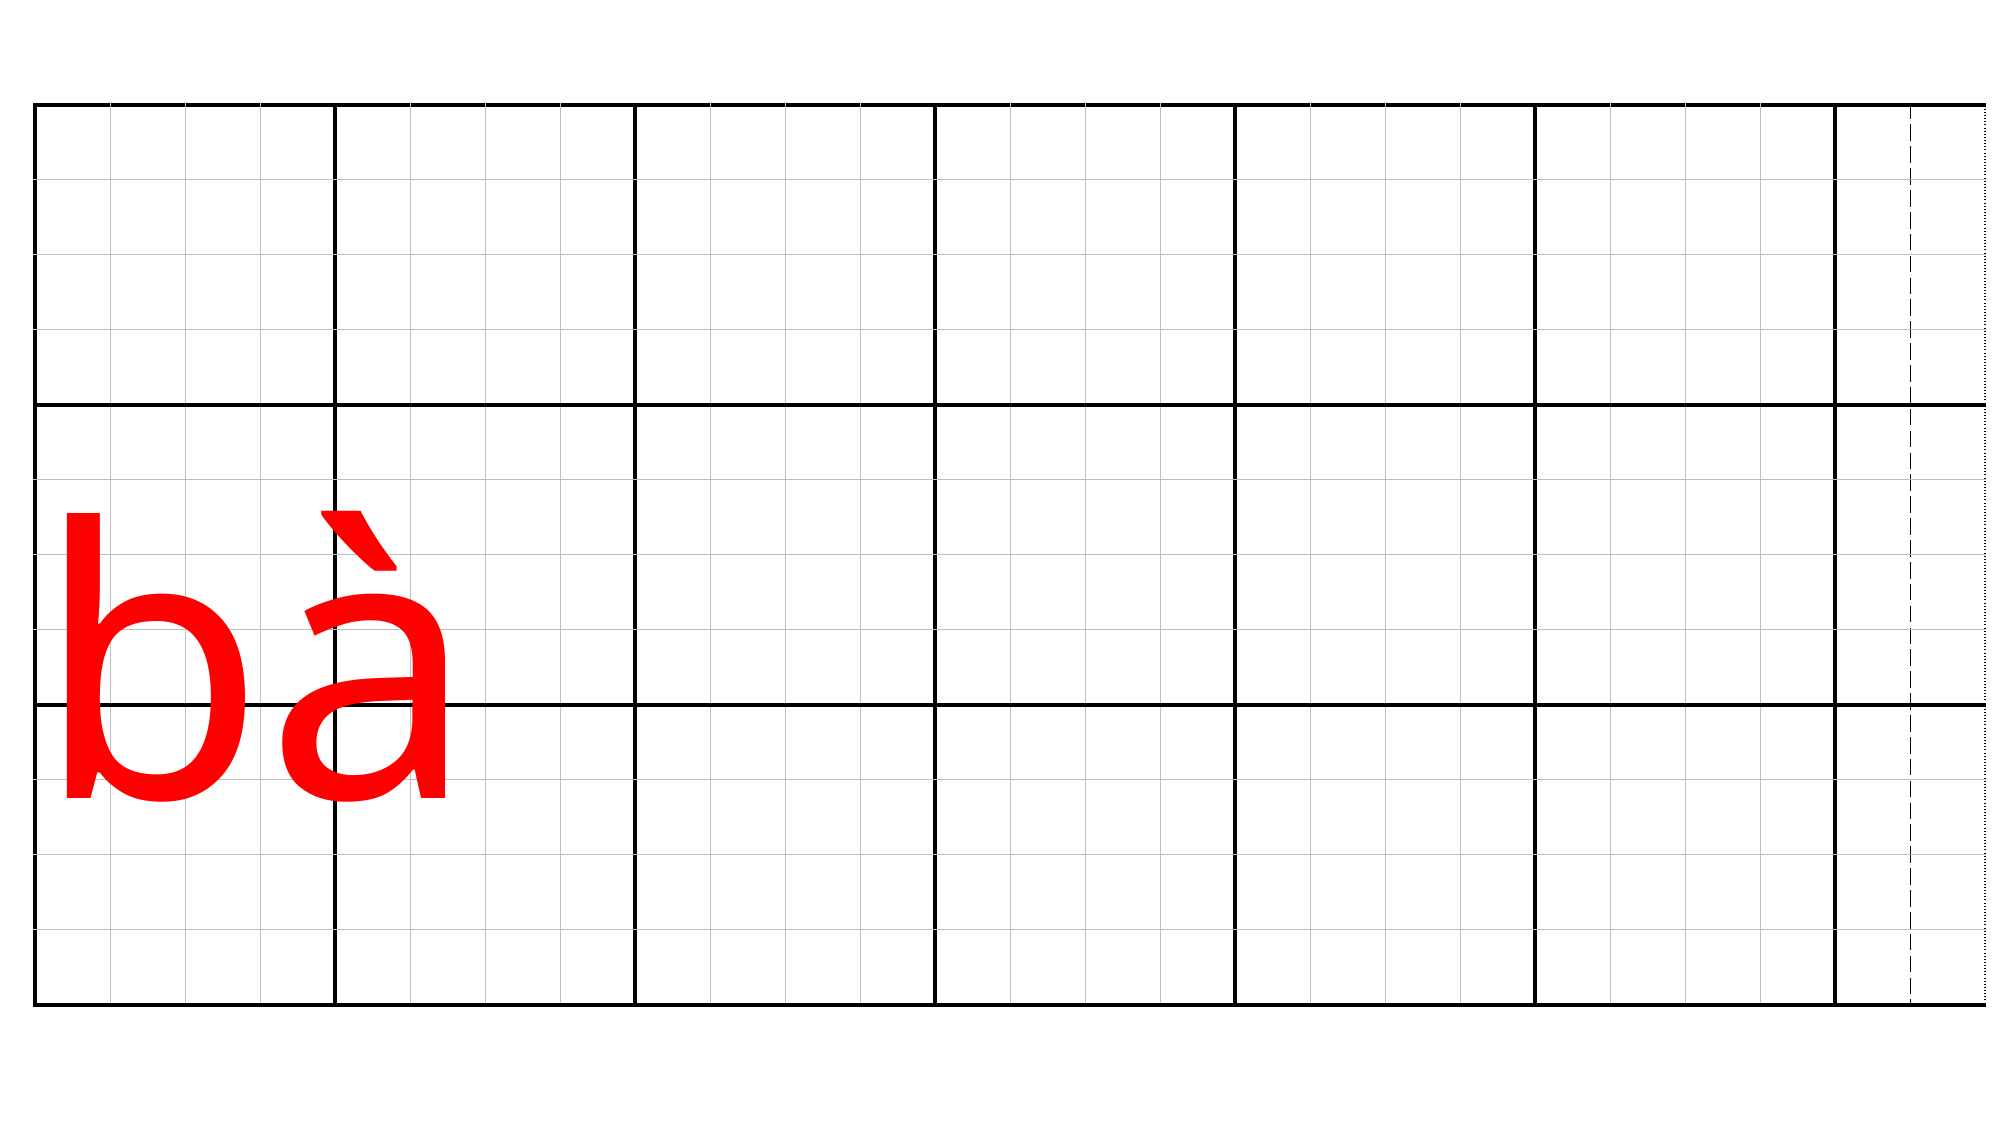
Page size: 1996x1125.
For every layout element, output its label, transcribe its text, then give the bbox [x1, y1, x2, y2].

table_cell [1161, 855, 1233, 929]
table_cell [261, 330, 333, 403]
table_cell [1086, 930, 1160, 1003]
table_cell [786, 480, 860, 554]
table_cell [1537, 330, 1610, 403]
table_cell [786, 255, 860, 329]
table_cell [637, 707, 710, 779]
table_header [261, 107, 333, 179]
table_cell [637, 930, 710, 1003]
table_cell [1237, 707, 1310, 779]
table_cell [561, 707, 633, 779]
table_cell [111, 255, 185, 329]
table_cell [937, 707, 1010, 779]
table_cell [1461, 330, 1533, 403]
table_cell [1161, 407, 1233, 479]
table_cell [1461, 630, 1533, 703]
table_cell [1237, 255, 1310, 329]
table_cell [861, 780, 933, 854]
table_cell [1086, 330, 1160, 403]
table_cell [411, 330, 485, 403]
table_cell [486, 855, 560, 929]
table_cell [711, 255, 785, 329]
table_cell [111, 930, 185, 1003]
table_cell [1311, 780, 1385, 854]
table_cell [1761, 555, 1833, 629]
table_cell [937, 630, 1010, 703]
table_cell [1311, 630, 1385, 703]
table_header [411, 107, 485, 179]
table_cell [1086, 180, 1160, 254]
table_header [111, 107, 185, 179]
table_cell [1837, 555, 1910, 629]
table_cell [1011, 707, 1085, 779]
table_cell [1311, 480, 1385, 554]
table_cell [1910, 180, 1985, 254]
table_cell [486, 330, 560, 403]
table_cell [1537, 855, 1610, 929]
table_cell [637, 180, 710, 254]
table_cell [937, 255, 1010, 329]
table_cell [711, 480, 785, 554]
table_header [1386, 107, 1460, 179]
table_cell [937, 407, 1010, 479]
table_cell [1611, 480, 1685, 554]
table_cell [1161, 780, 1233, 854]
table_cell [1237, 930, 1310, 1003]
table_cell [1910, 407, 1985, 479]
table_cell [561, 255, 633, 329]
table_cell [786, 330, 860, 403]
table_cell [1761, 180, 1833, 254]
table_header [337, 107, 410, 179]
table_cell [937, 930, 1010, 1003]
table_cell [1461, 407, 1533, 479]
table_cell [337, 884, 410, 929]
table_cell [1686, 780, 1760, 854]
table_cell [937, 855, 1010, 929]
table_cell [1461, 180, 1533, 254]
table_cell [637, 630, 710, 703]
table_header [937, 107, 1010, 179]
table_header [1537, 107, 1610, 179]
table_cell [337, 930, 410, 1003]
table_cell [861, 407, 933, 479]
table_cell [261, 180, 333, 254]
table_header [1611, 107, 1685, 179]
table_cell [1086, 707, 1160, 779]
table_cell [1761, 855, 1833, 929]
table_header [1237, 107, 1310, 179]
table_cell [1686, 255, 1760, 329]
table_cell [1161, 330, 1233, 403]
table_cell [1386, 707, 1460, 779]
table_cell [1237, 630, 1310, 703]
table_cell [1086, 780, 1160, 854]
table_cell [1011, 330, 1085, 403]
table_cell [1910, 480, 1985, 554]
table_cell [1086, 555, 1160, 629]
table_cell [186, 884, 260, 929]
table_cell [861, 180, 933, 254]
table_cell [1910, 330, 1985, 403]
table_cell [1761, 480, 1833, 554]
table_header [1837, 107, 1910, 179]
table_cell [37, 407, 110, 413]
table_cell [1537, 555, 1610, 629]
table_cell [1910, 555, 1985, 629]
table_cell [711, 707, 785, 779]
table_header [786, 107, 860, 179]
table_cell [1311, 855, 1385, 929]
table_cell [637, 480, 710, 554]
table_header [711, 107, 785, 179]
table_cell [1686, 707, 1760, 779]
table_cell [411, 930, 485, 1003]
table_cell [1161, 255, 1233, 329]
table_cell [514, 480, 560, 554]
table_cell [1837, 407, 1910, 479]
table_cell [1386, 855, 1460, 929]
table_cell [1611, 780, 1685, 854]
table_cell [1011, 407, 1085, 479]
table_cell [637, 780, 710, 854]
table_header [1086, 107, 1160, 179]
table_cell [561, 480, 633, 554]
table_cell [1611, 630, 1685, 703]
table_cell [514, 555, 560, 629]
table_cell [1537, 630, 1610, 703]
table_cell [1311, 555, 1385, 629]
table_cell [1011, 630, 1085, 703]
table_cell [861, 930, 933, 1003]
table_cell [37, 180, 110, 254]
table_cell [711, 330, 785, 403]
table_cell [711, 855, 785, 929]
table_cell [561, 180, 633, 254]
table_cell [1910, 630, 1985, 703]
table_cell [111, 407, 185, 413]
table_cell [411, 180, 485, 254]
table_cell [1461, 855, 1533, 929]
table_cell [1837, 480, 1910, 554]
table_cell [1161, 180, 1233, 254]
table_cell [1386, 407, 1460, 479]
table_cell [411, 884, 485, 929]
table_cell [1011, 255, 1085, 329]
table_header [1311, 107, 1385, 179]
table_cell [711, 930, 785, 1003]
table_cell [337, 407, 410, 413]
table_cell [861, 555, 933, 629]
table_cell [1386, 330, 1460, 403]
table_header [486, 107, 560, 179]
table_cell [711, 555, 785, 629]
table_cell [861, 630, 933, 703]
table_cell [1386, 180, 1460, 254]
table_cell [1537, 180, 1610, 254]
table_cell [1161, 930, 1233, 1003]
table_cell [1761, 407, 1833, 479]
table_cell [411, 407, 485, 413]
table_cell [1611, 255, 1685, 329]
table_cell [261, 255, 333, 329]
table_cell [1011, 930, 1085, 1003]
table_cell [486, 180, 560, 254]
table_cell [786, 930, 860, 1003]
table_cell [1161, 555, 1233, 629]
table_cell [1686, 330, 1760, 403]
table_cell [1311, 707, 1385, 779]
table_cell [1686, 930, 1760, 1003]
table_cell [186, 255, 260, 329]
table_cell [711, 780, 785, 854]
table_cell [1686, 855, 1760, 929]
table_cell [1461, 780, 1533, 854]
table_cell [1686, 555, 1760, 629]
table_cell [1161, 630, 1233, 703]
table_cell [1086, 255, 1160, 329]
table_cell [514, 780, 560, 854]
table_cell [514, 630, 560, 703]
table_header [1461, 107, 1533, 179]
table_header [861, 107, 933, 179]
table_cell [1910, 255, 1985, 329]
table_cell [786, 707, 860, 779]
table_cell [1611, 180, 1685, 254]
table_cell [411, 255, 485, 329]
table_cell [786, 407, 860, 479]
table_cell [1537, 480, 1610, 554]
table_cell [486, 255, 560, 329]
table_cell [1086, 630, 1160, 703]
table_cell [486, 407, 560, 479]
table_header [37, 107, 110, 179]
table_cell [261, 930, 333, 1003]
table_cell [1386, 255, 1460, 329]
table_cell [711, 630, 785, 703]
table_cell [1837, 330, 1910, 403]
table_cell [1386, 630, 1460, 703]
table_cell [1311, 180, 1385, 254]
table_header [186, 107, 260, 179]
table_cell [1386, 930, 1460, 1003]
table_cell [637, 330, 710, 403]
table_cell [561, 630, 633, 703]
table_cell [1537, 407, 1610, 479]
table_cell [111, 180, 185, 254]
table_cell [186, 407, 260, 413]
table_cell [561, 780, 633, 854]
table_cell [561, 855, 633, 929]
table_cell [1761, 780, 1833, 854]
table_cell [1386, 555, 1460, 629]
table_cell [1086, 855, 1160, 929]
table_cell [1761, 707, 1833, 779]
table_cell [1611, 330, 1685, 403]
table_cell [1611, 707, 1685, 779]
table_cell [1761, 330, 1833, 403]
table_cell [1011, 180, 1085, 254]
table_cell [786, 630, 860, 703]
table_cell [1837, 255, 1910, 329]
table_header [1761, 107, 1833, 179]
table_cell [861, 330, 933, 403]
table_cell [1461, 255, 1533, 329]
table_cell [1311, 407, 1385, 479]
table_cell [1537, 255, 1610, 329]
table_cell [1086, 407, 1160, 479]
table_cell [1611, 555, 1685, 629]
table_header [561, 107, 633, 179]
table_cell [37, 930, 110, 1003]
table_cell [1237, 780, 1310, 854]
table_cell [937, 480, 1010, 554]
table_cell [1237, 180, 1310, 254]
table_cell [1837, 855, 1910, 929]
table_cell [1086, 480, 1160, 554]
table_cell [186, 180, 260, 254]
table_cell [1910, 930, 1985, 1003]
table_cell [786, 780, 860, 854]
table_cell [1237, 407, 1310, 479]
table_cell [1237, 480, 1310, 554]
table_cell [1686, 407, 1760, 479]
table_cell [1611, 930, 1685, 1003]
table_header [1910, 107, 1985, 179]
table_cell [561, 930, 633, 1003]
table_cell [111, 330, 185, 403]
table_cell [1761, 630, 1833, 703]
table_cell [1761, 930, 1833, 1003]
table_cell [1910, 707, 1985, 779]
table_cell [186, 330, 260, 403]
table_cell [37, 330, 110, 403]
table_cell [1537, 707, 1610, 779]
table_cell [486, 930, 560, 1003]
table_cell [937, 330, 1010, 403]
text_box bà [0, 413, 514, 884]
table_cell [937, 780, 1010, 854]
table_cell [861, 480, 933, 554]
table_cell [861, 255, 933, 329]
table_header [637, 107, 710, 179]
table_cell [1386, 480, 1460, 554]
table_cell [1461, 480, 1533, 554]
table_cell [1686, 630, 1760, 703]
table_cell [1837, 780, 1910, 854]
table_cell [637, 255, 710, 329]
table_header [1011, 107, 1085, 179]
table_cell [337, 330, 410, 403]
table_cell [1910, 780, 1985, 854]
table_cell [1461, 707, 1533, 779]
table_cell [1011, 480, 1085, 554]
table_cell [1311, 930, 1385, 1003]
table_cell [1611, 407, 1685, 479]
table_cell [786, 855, 860, 929]
table_cell [37, 255, 110, 329]
table_cell [1537, 930, 1610, 1003]
table_cell [337, 255, 410, 329]
table_cell [1237, 330, 1310, 403]
table_cell [1011, 555, 1085, 629]
table_cell [1237, 555, 1310, 629]
table_cell [637, 855, 710, 929]
table_cell [1386, 780, 1460, 854]
table_cell [1237, 855, 1310, 929]
table_cell [1910, 855, 1985, 929]
table_cell [1311, 330, 1385, 403]
table_cell [1461, 555, 1533, 629]
table_cell [1011, 855, 1085, 929]
table_header [1686, 107, 1760, 179]
table_cell [561, 330, 633, 403]
table_header [1161, 107, 1233, 179]
table_cell [637, 407, 710, 479]
table_cell [514, 707, 560, 779]
table_cell [786, 180, 860, 254]
table_cell [786, 555, 860, 629]
table_cell [1161, 480, 1233, 554]
table_cell [1311, 255, 1385, 329]
table_cell [337, 180, 410, 254]
table_cell [1011, 780, 1085, 854]
table_cell [937, 555, 1010, 629]
table_cell [711, 407, 785, 479]
table_cell [1611, 855, 1685, 929]
table_cell [1761, 255, 1833, 329]
table_cell [111, 884, 185, 929]
table_cell [186, 930, 260, 1003]
table_cell [261, 407, 333, 413]
table_cell [1686, 180, 1760, 254]
table_cell [261, 884, 333, 929]
table_cell [637, 555, 710, 629]
table_cell [1461, 930, 1533, 1003]
table_cell [37, 884, 110, 929]
table_cell [561, 407, 633, 479]
table_cell [1837, 707, 1910, 779]
table_cell [1837, 630, 1910, 703]
table_cell [1686, 480, 1760, 554]
table_cell [711, 180, 785, 254]
table_cell [561, 555, 633, 629]
table_cell [861, 855, 933, 929]
table_cell [1161, 707, 1233, 779]
table_cell [1537, 780, 1610, 854]
table_cell [1837, 180, 1910, 254]
table_cell [861, 707, 933, 779]
table_cell [1837, 930, 1910, 1003]
table_cell [937, 180, 1010, 254]
